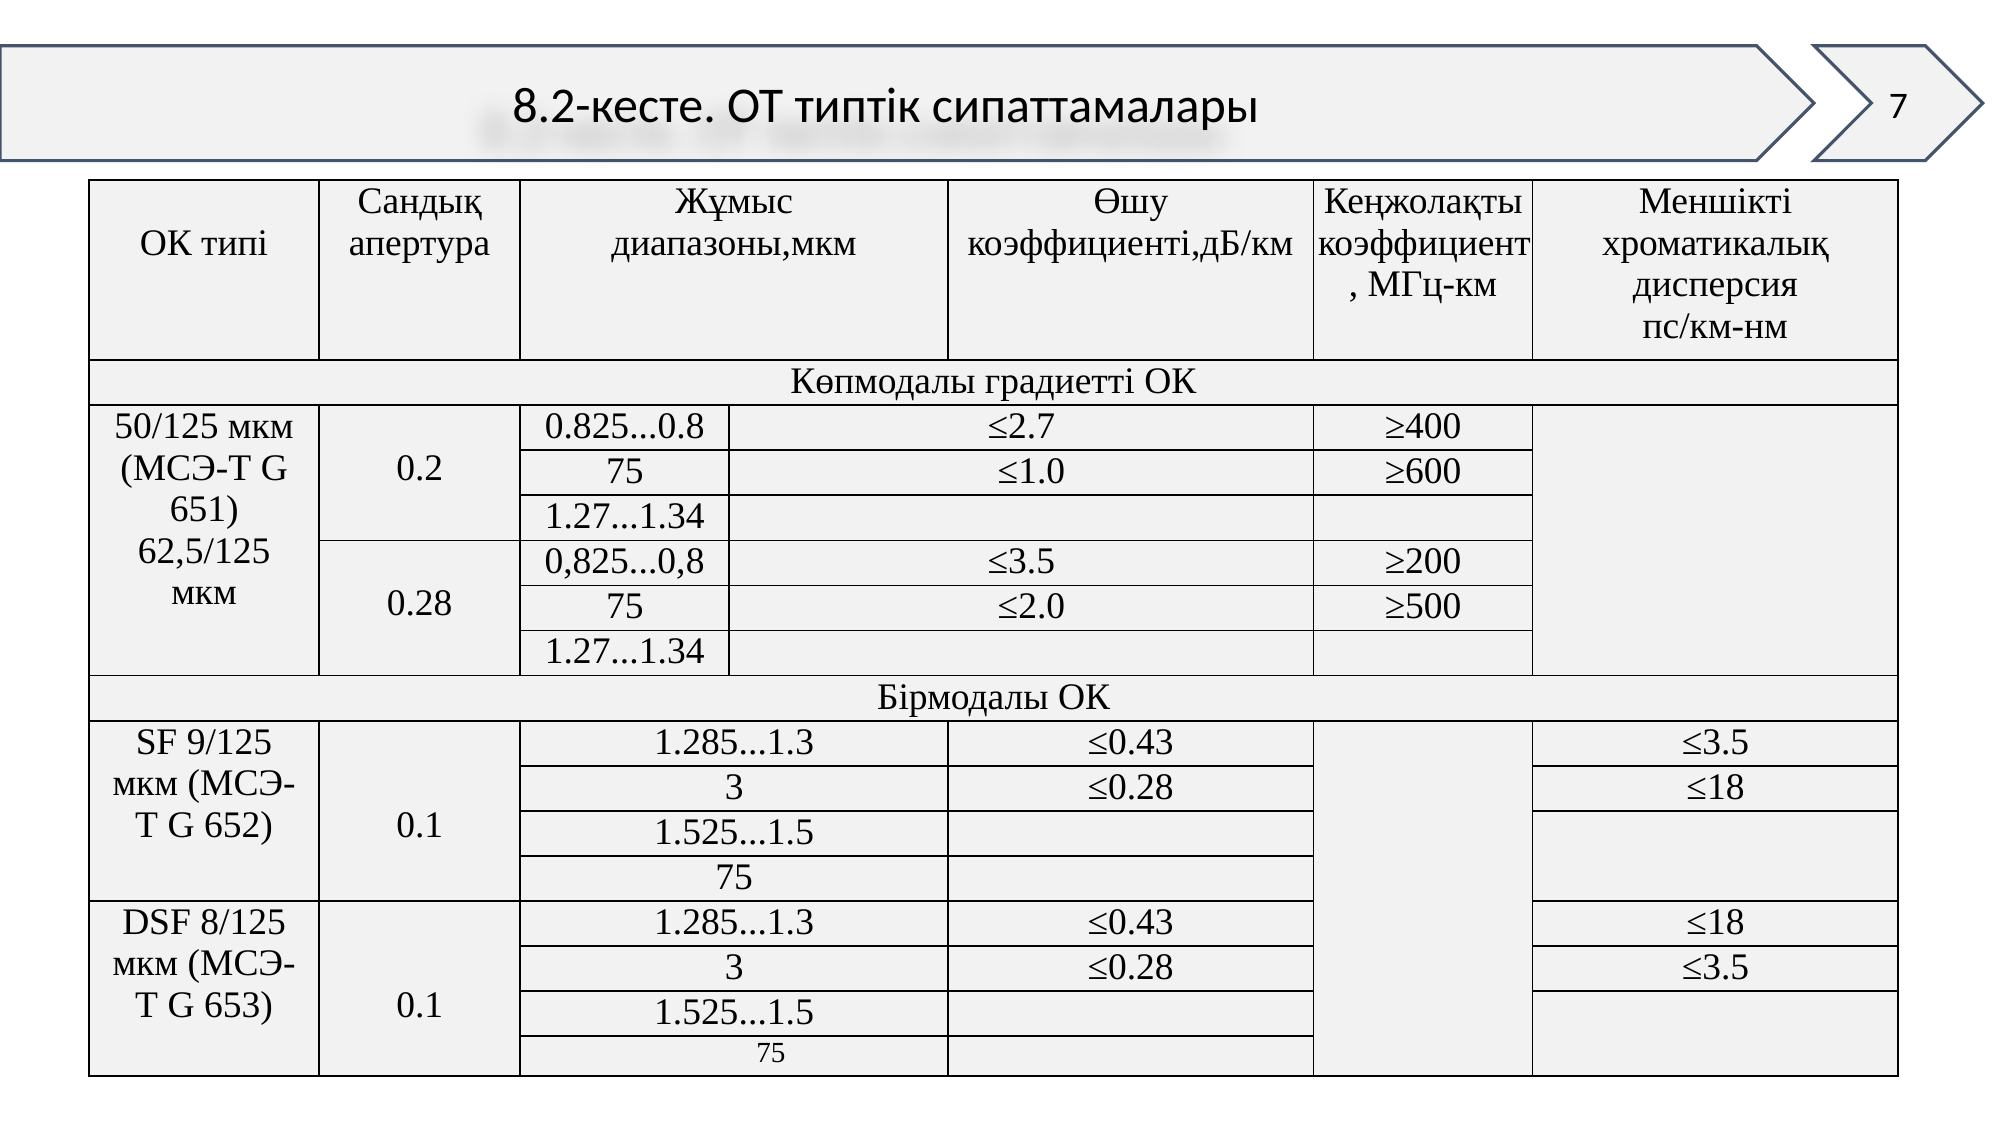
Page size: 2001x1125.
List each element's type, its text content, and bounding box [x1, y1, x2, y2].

table_cell [949, 857, 1313, 900]
table_cell 1.27...1.34 [521, 631, 728, 675]
table_cell [1533, 406, 1897, 675]
table_cell 1.285...1.3 [521, 722, 947, 765]
table_cell ≤18 [1533, 902, 1897, 945]
table_cell ≤0.28 [949, 767, 1313, 810]
table_header ОК типі [90, 181, 318, 359]
table_cell 0.1 [320, 902, 519, 1075]
table_cell ≥400 [1314, 406, 1532, 449]
table_cell ≥200 [1314, 541, 1532, 585]
table_cell [949, 1037, 1313, 1075]
table_cell ≤0.43 [949, 902, 1313, 945]
table_cell [1533, 992, 1897, 1075]
text_box [0, 44, 1816, 162]
table_cell ≤18 [1533, 767, 1897, 810]
table_cell ≤0.28 [949, 947, 1313, 990]
table_header Сандық апертура [320, 181, 519, 359]
table_cell [1314, 631, 1532, 675]
table_cell 75 [521, 857, 947, 900]
text_box 7 [1811, 44, 1985, 162]
table_cell [1533, 812, 1897, 900]
table_cell ≤3.5 [1533, 947, 1897, 990]
table_cell [730, 496, 1313, 540]
table_cell 0.1 [320, 722, 519, 900]
table_cell 1.27...1.34 [521, 496, 728, 540]
table_cell ≤2.7 [730, 406, 1313, 449]
table_cell ≤0.43 [949, 722, 1313, 765]
table_header Меншікті хроматикалық дисперсия пс/км-нм [1533, 181, 1897, 359]
table_header Жұмыс диапазоны,мкм [521, 181, 947, 359]
table_cell 50/125 мкм (МСЭ-Т G 651) 62,5/125 мкм [90, 406, 318, 675]
table_cell 75 [521, 586, 728, 630]
table_cell DSF 8/125 мкм (МСЭ- Т G 653) [90, 902, 318, 1075]
table_cell ≥600 [1314, 451, 1532, 494]
table_header Кеңжолақты коэффициент, МГц-км [1314, 181, 1532, 359]
table_cell [949, 992, 1313, 1035]
table_cell 0.825...0.8 [521, 406, 728, 449]
table_cell 1.525...1.5 [521, 812, 947, 855]
table_cell Бірмодалы ОК [90, 676, 1897, 720]
table_cell ≤3.5 [730, 541, 1313, 585]
table_cell 75 [521, 1037, 947, 1075]
table_cell ≤2.0 [730, 586, 1313, 630]
table_cell Көпмодалы градиетті ОК [90, 361, 1897, 404]
text_box 8.2-кесте. ОТ типтік сипаттамалары [0, 65, 1772, 140]
table_cell 3 [521, 767, 947, 810]
table_cell [949, 812, 1313, 855]
table_cell 1.525...1.5 [521, 992, 947, 1035]
table_cell ≤1.0 [730, 451, 1313, 494]
table_cell SF 9/125 мкм (МСЭ- Т G 652) [90, 722, 318, 900]
table_cell 3 [521, 947, 947, 990]
table_cell 0,825...0,8 [521, 541, 728, 585]
table_cell [730, 631, 1313, 675]
table_header Өшу коэффициенті,дБ/км [949, 181, 1313, 359]
table_cell 0.28 [320, 541, 519, 675]
table_cell [1314, 496, 1532, 540]
table_cell 75 [521, 451, 728, 494]
table_cell ≥500 [1314, 586, 1532, 630]
table_cell ≤3.5 [1533, 722, 1897, 765]
table_cell 0.2 [320, 406, 519, 540]
table_cell [1314, 722, 1532, 1075]
table_cell 1.285...1.3 [521, 902, 947, 945]
